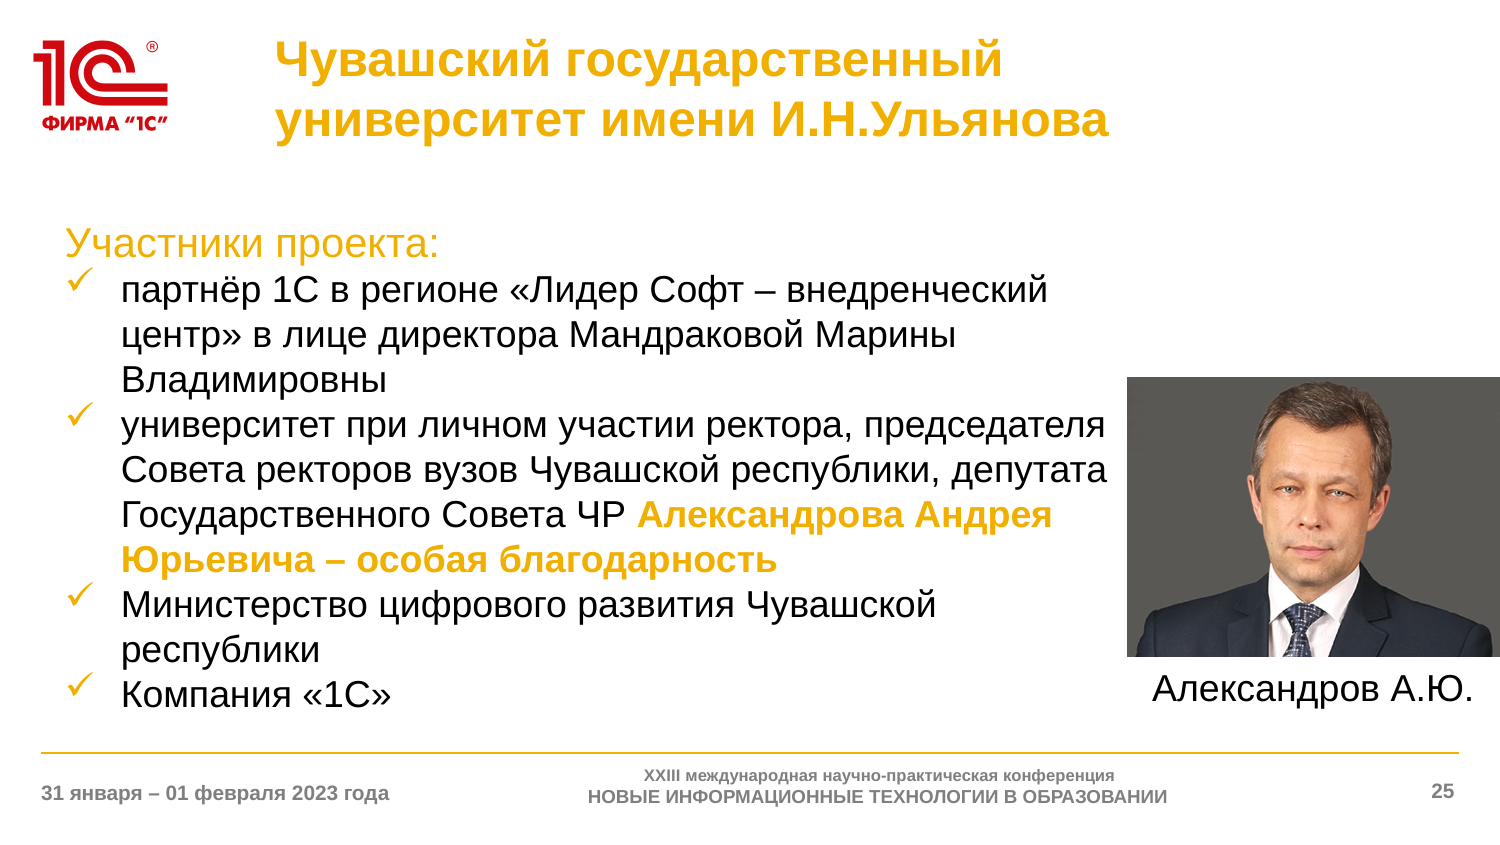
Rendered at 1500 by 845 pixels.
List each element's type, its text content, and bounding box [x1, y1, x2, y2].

text_box Александров А.Ю. [1127, 664, 1500, 717]
list Участники проекта: партнёр 1С в регионе «Лидер Софт – внедренческий центр» в лице директора Мандраковой Марины Владимировны университет при личном участии ректора, председателя Совета ректоров вузов Чувашской республики, депутата Государственного Совета ЧР Александрова Андрея Юрьевича – особая благодарность Министерство цифрового развития Чувашской республики Компания «1С» [28, 207, 1151, 729]
picture [1126, 377, 1500, 657]
picture [29, 38, 172, 133]
text_box XXIII международная научно-практическая конференция НОВЫЕ ИНФОРМАЦИОННЫЕ ТЕХНОЛОГИИ В ОБРАЗОВАНИИ [395, 764, 1365, 808]
title Чувашский государственный университет имени И.Н.Ульянова [265, 15, 1400, 157]
text_box 25 [1328, 777, 1455, 803]
text_box 31 января – 01 февраля 2023 года [41, 779, 395, 805]
